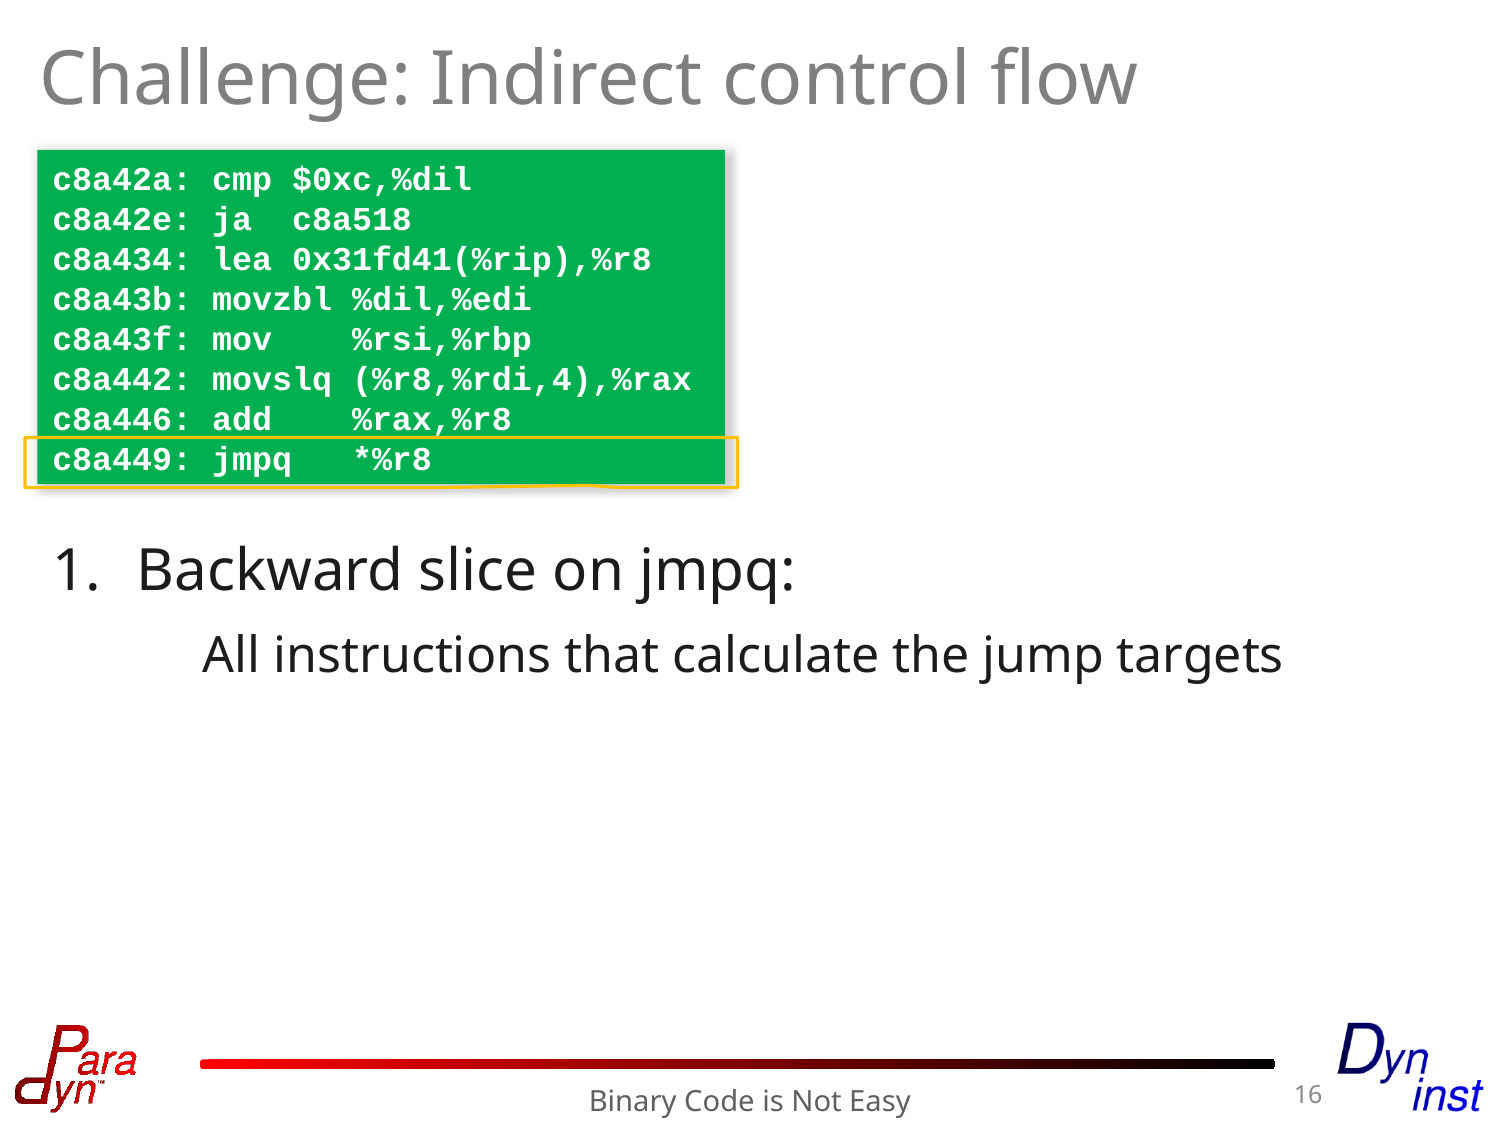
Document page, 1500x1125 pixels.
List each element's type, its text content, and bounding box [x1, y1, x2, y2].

text_box c8a42a: cmp $0xc,%dil c8a42e: ja c8a518 c8a434: lea 0x31fd41(%rip),%r8 c8a43b: movzbl %dil,%edi c8a43f: mov %rsi,%rbp c8a442: movslq (%r8,%rdi,4),%rax c8a446: add %rax,%r8 c8a449: jmpq *%r8 [36, 148, 727, 435]
list Backward slice on jmpq: All instructions that calculate the jump targets [37, 525, 1400, 863]
footer Binary Code is Not Easy [362, 1074, 1138, 1125]
slide_number 16 [1137, 1065, 1338, 1125]
title Challenge: Indirect control flow [24, 12, 1475, 138]
text_box [23, 435, 740, 490]
picture [12, 1022, 137, 1113]
picture [1337, 1022, 1488, 1113]
